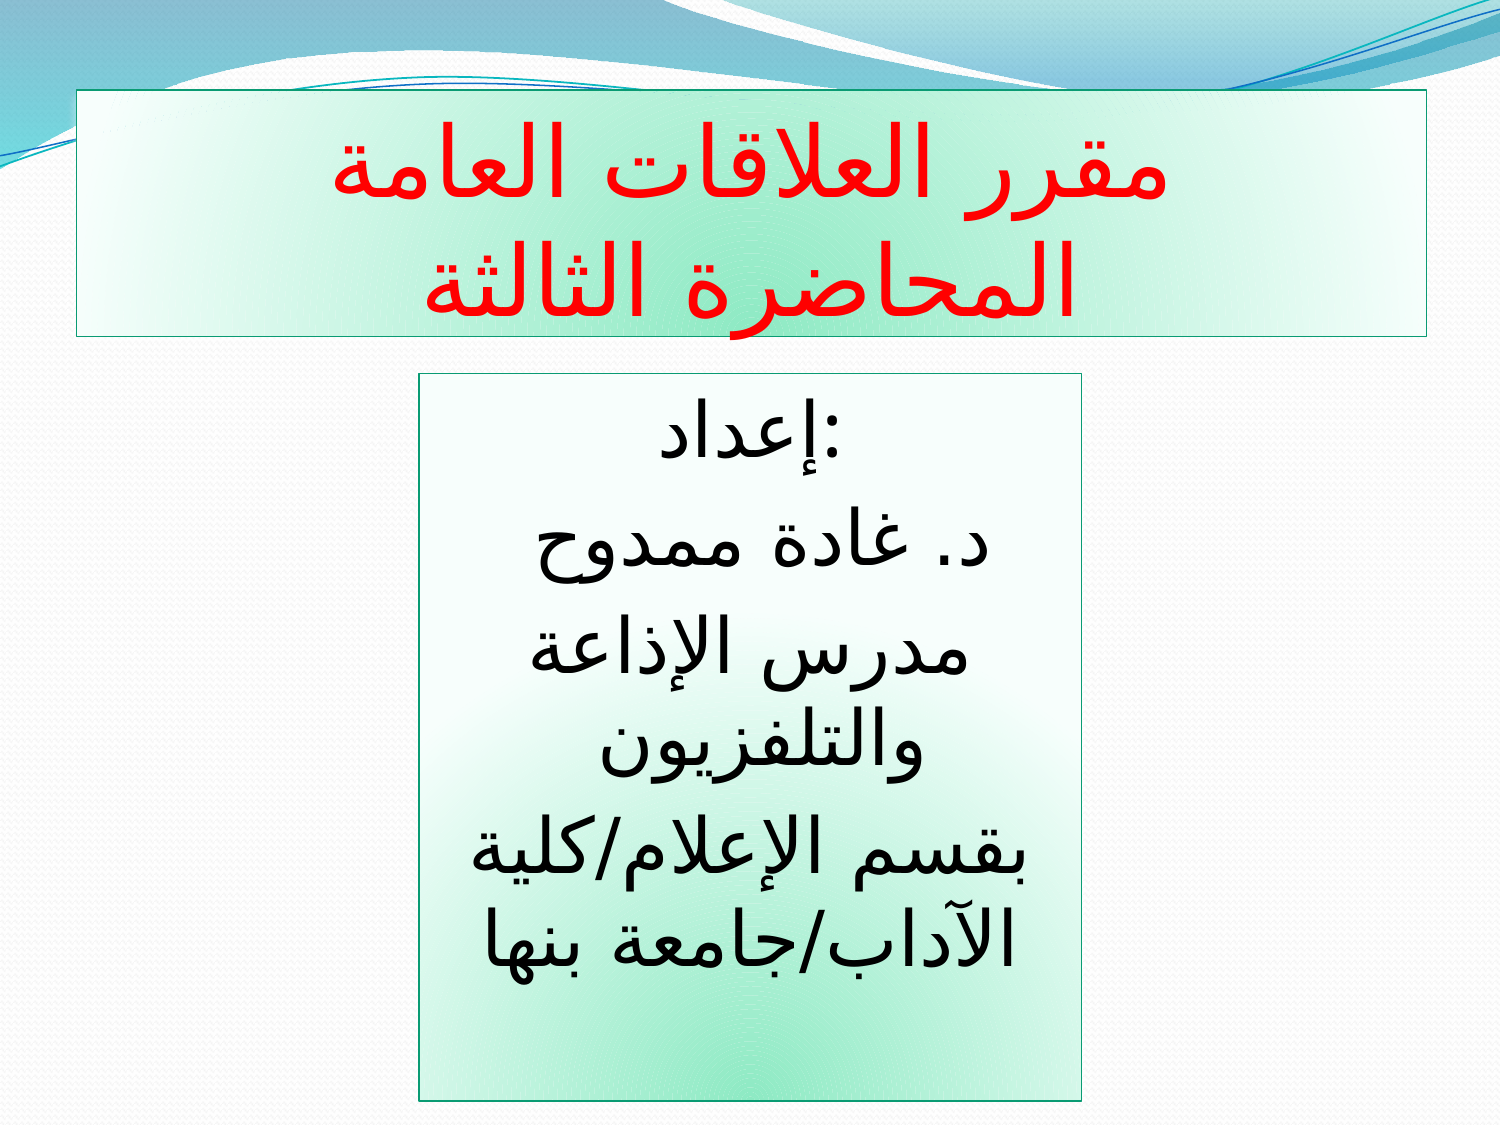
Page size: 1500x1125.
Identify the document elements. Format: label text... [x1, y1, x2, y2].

list إعداد: د. غادة ممدوح مدرس الإذاعة والتلفزيون بقسم الإعلام/كلية الآداب/جامعة بنها [418, 373, 1082, 1102]
title مقرر العلاقات العامة المحاضرة الثالثة [76, 89, 1427, 337]
